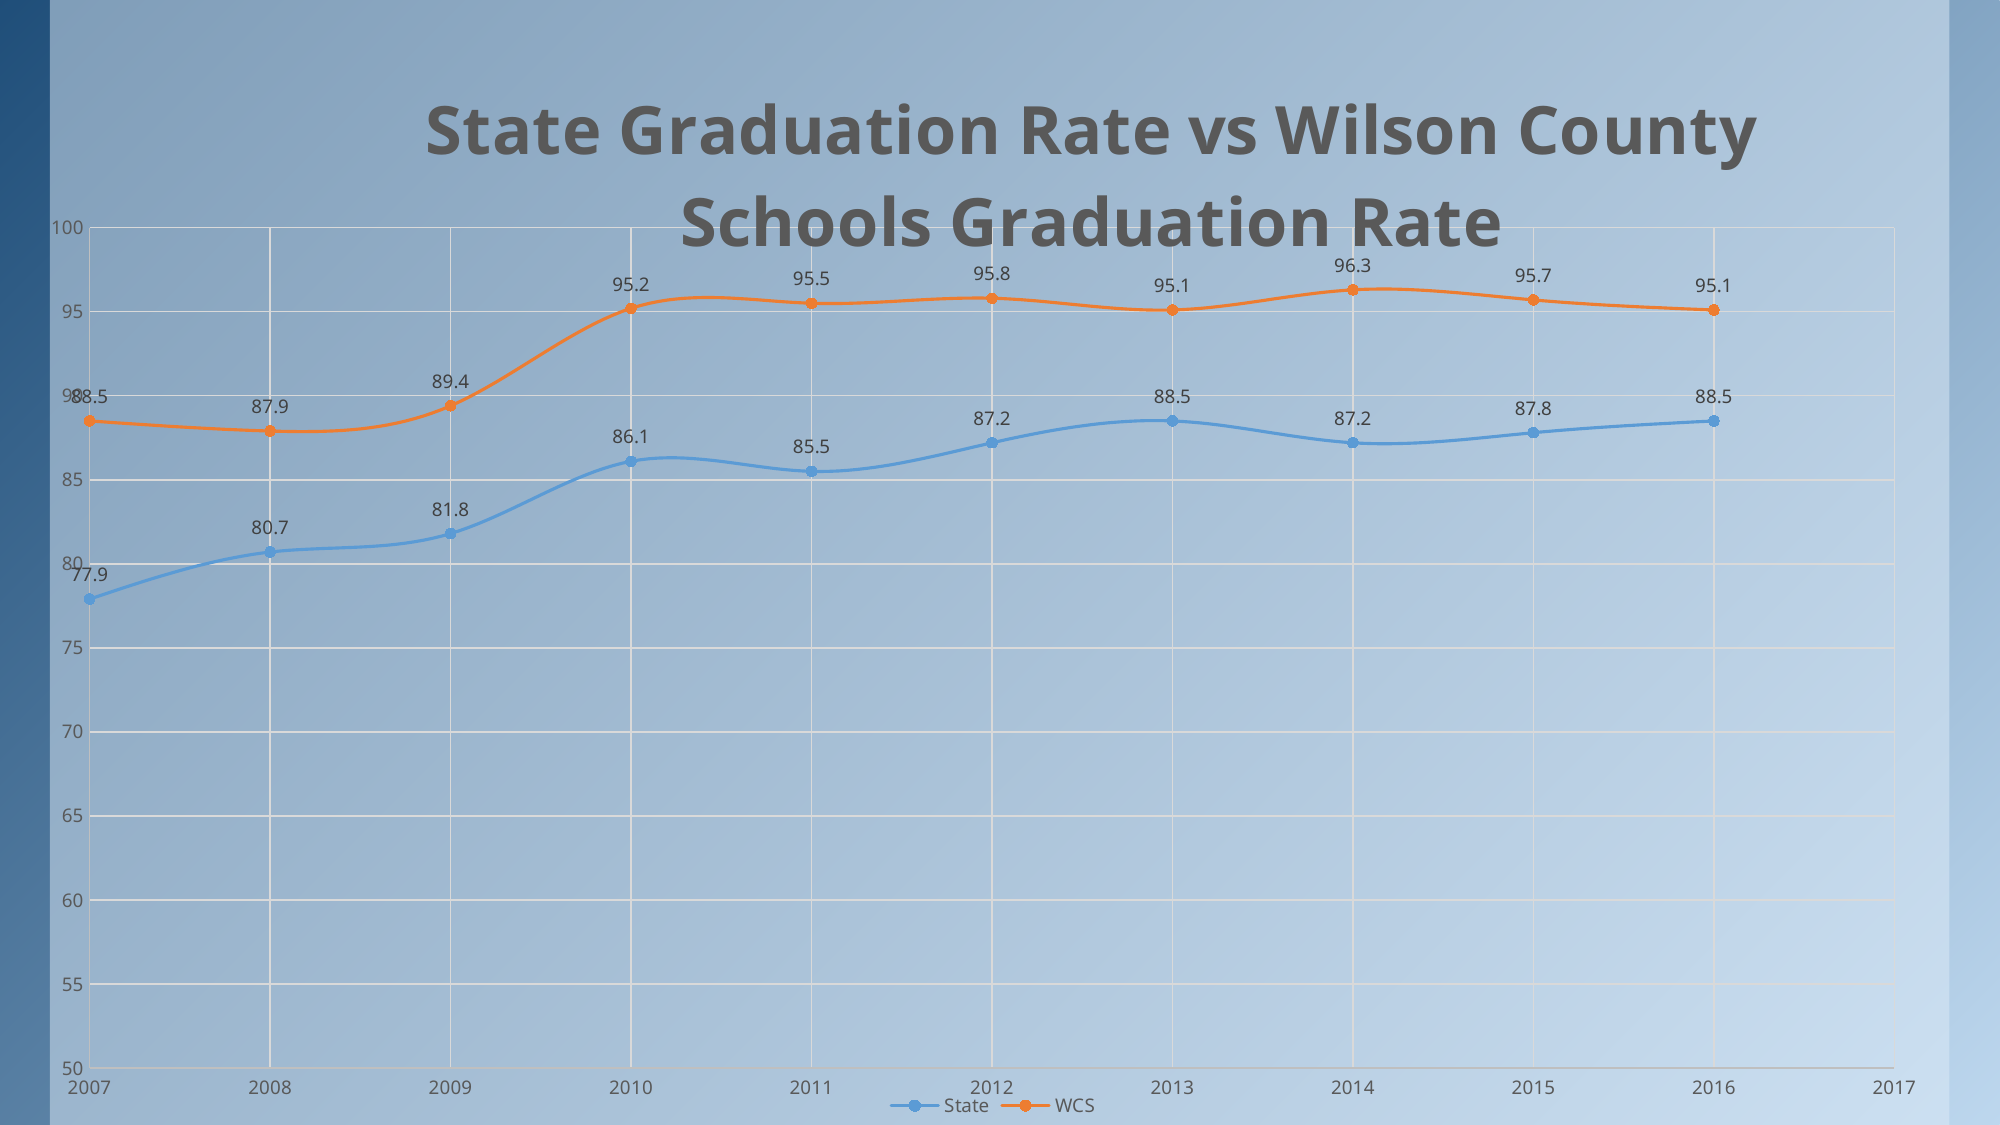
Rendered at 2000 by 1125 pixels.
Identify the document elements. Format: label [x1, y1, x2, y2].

chart [49, 24, 1938, 1125]
